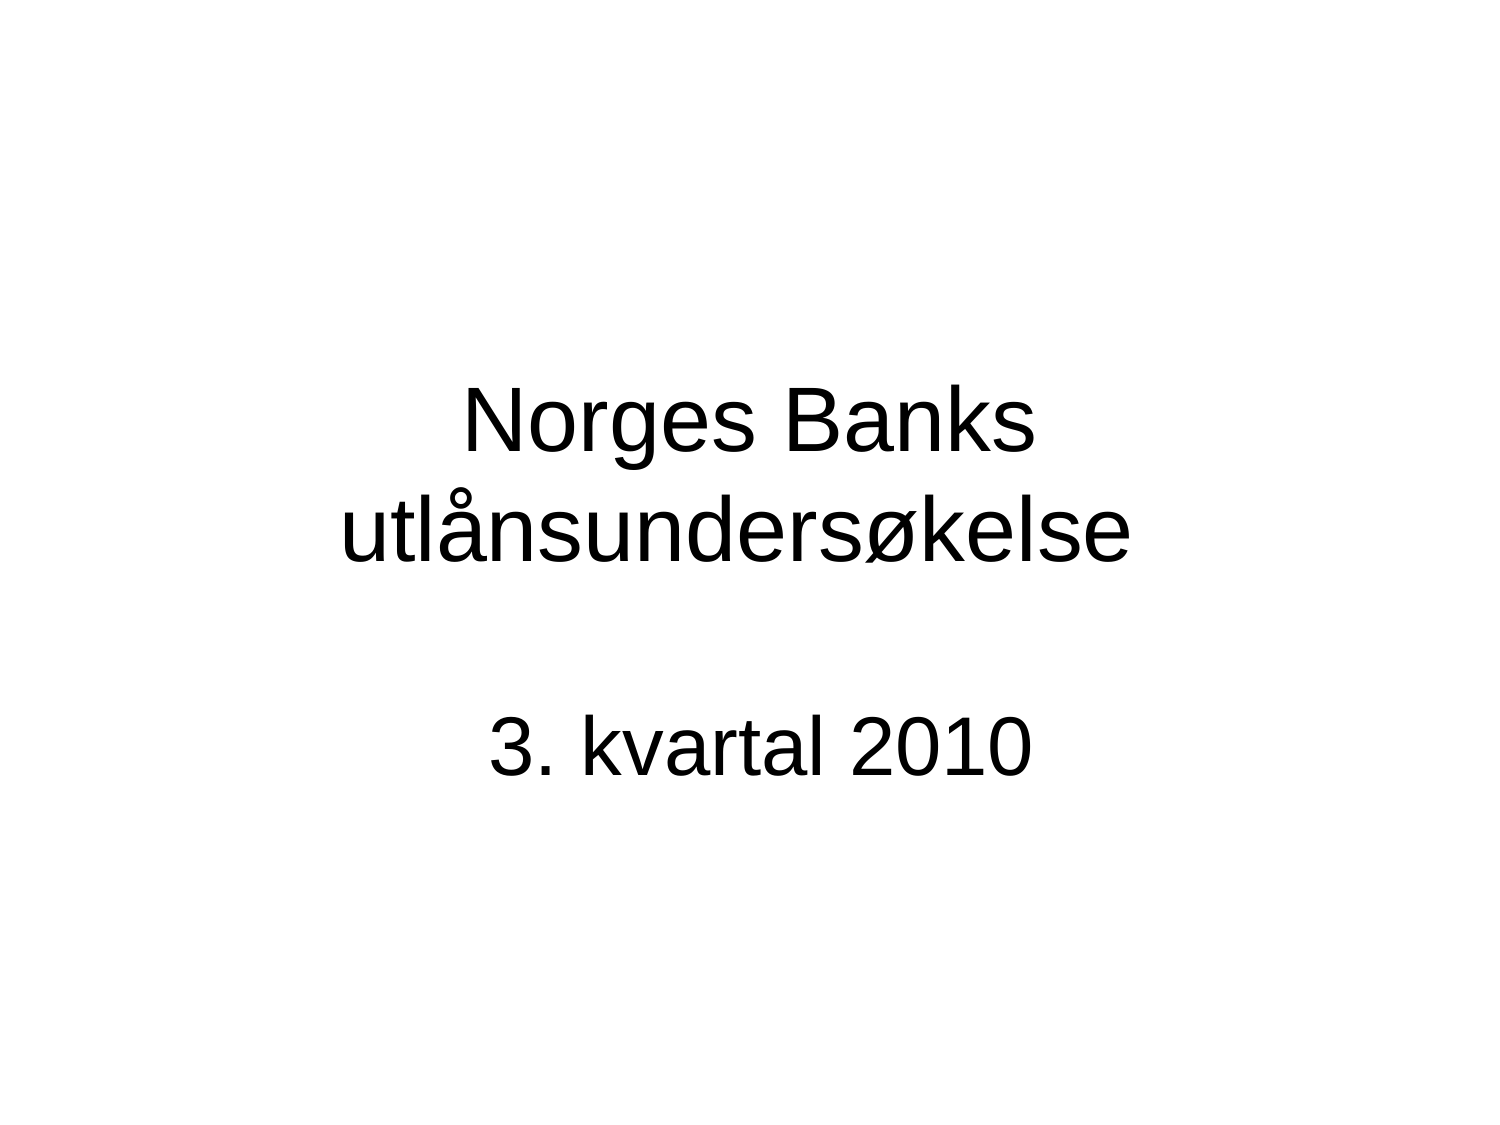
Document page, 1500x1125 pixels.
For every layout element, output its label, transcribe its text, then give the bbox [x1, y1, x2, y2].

text_box 3. kvartal 2010 [135, 621, 1411, 863]
title Norges Banks utlånsundersøkelse [112, 349, 1388, 591]
